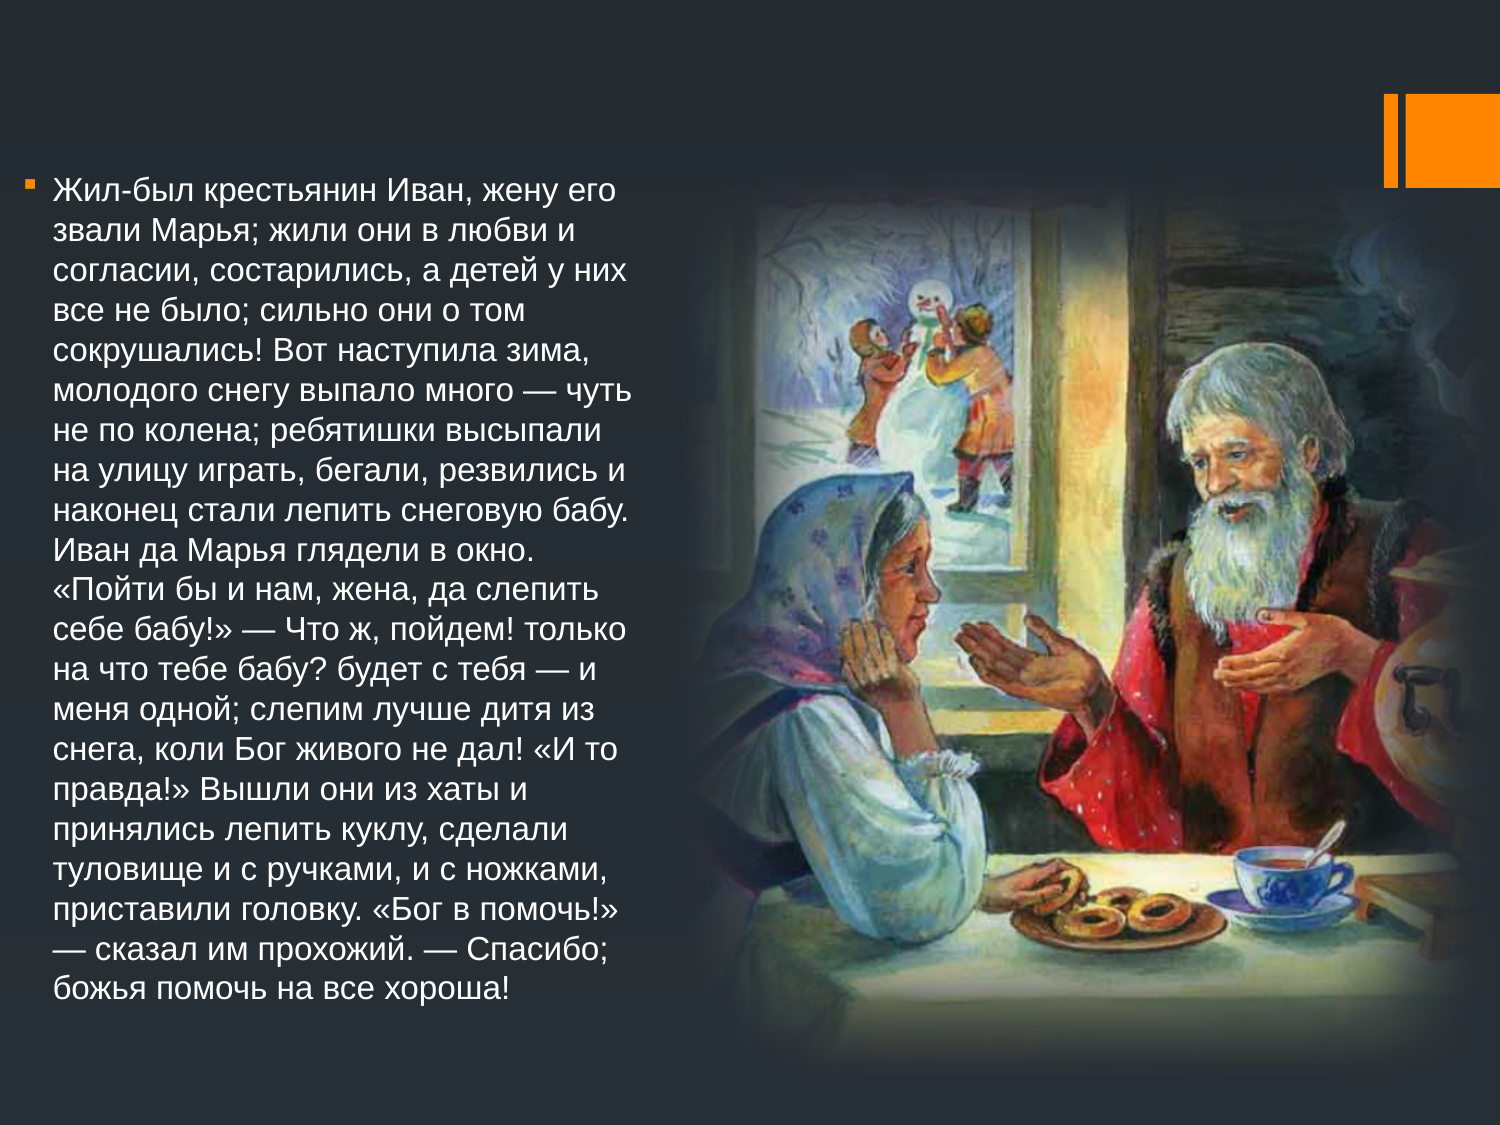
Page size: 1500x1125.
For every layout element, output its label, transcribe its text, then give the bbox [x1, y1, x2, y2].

picture [670, 160, 1500, 1090]
list Жил-был крестьянин Иван, жену его звали Марья; жили они в любви и согласии, состарились, а детей у них все не было; сильно они о том сокрушались! Вот наступила зима, молодого снегу выпало много — чуть не по колена; ребятишки высыпали на улицу играть, бегали, резвились и наконец стали лепить снеговую бабу. Иван да Марья глядели в окно. «Пойти бы и нам, жена, да слепить себе бабу!» — Что ж, пойдем! только на что тебе бабу? будет с тебя — и меня одной; слепим лучше дитя из снега, коли Бог живого не дал! «И то правда!» Вышли они из хаты и принялись лепить куклу, сделали туловище и с ручками, и с ножками, приставили головку. «Бог в помочь!» — сказал им прохожий. — Спасибо; божья помочь на все хороша! [0, 160, 651, 1041]
